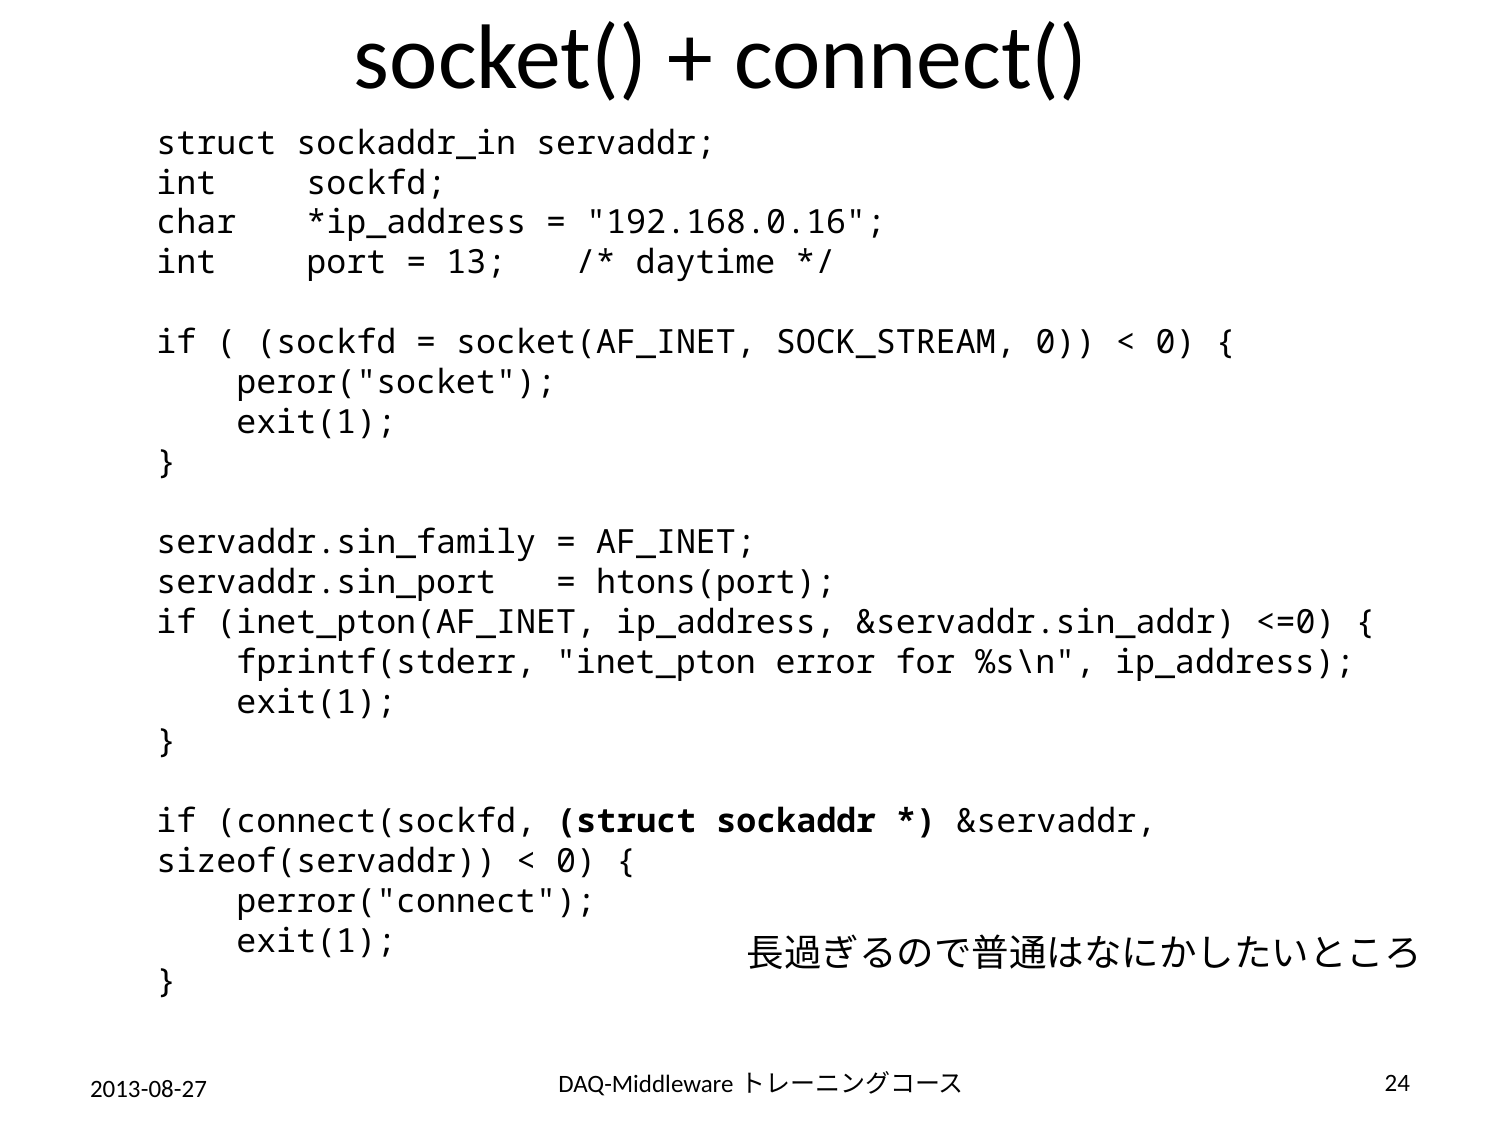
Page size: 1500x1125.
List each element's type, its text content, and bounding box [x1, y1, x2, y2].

slide_number 24 [1074, 1058, 1426, 1105]
footer DAQ-Middlewareトレーニングコース [512, 1059, 1011, 1112]
text_box struct sockaddr_in servaddr; int sockfd; char *ip_address = "192.168.0.16"; int port = 13; /* daytime */ if ( (sockfd = socket(AF_INET, SOCK_STREAM, 0)) < 0) { peror("socket"); exit(1); } servaddr.sin_family = AF_INET; servaddr.sin_port = htons(port); if (inet_pton(AF_INET, ip_address, &servaddr.sin_addr) <=0) { fprintf(stderr, "inet_pton error for %s\n", ip_address); exit(1); } if (connect(sockfd, (struct sockaddr *) &servaddr, sizeof(servaddr)) < 0) { perror("connect"); exit(1); } [141, 113, 1465, 1007]
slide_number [74, 1064, 426, 1112]
text_box 長過ぎるので普通はなにかしたいところ [732, 921, 1437, 981]
title socket() + connect() [135, 0, 1307, 105]
